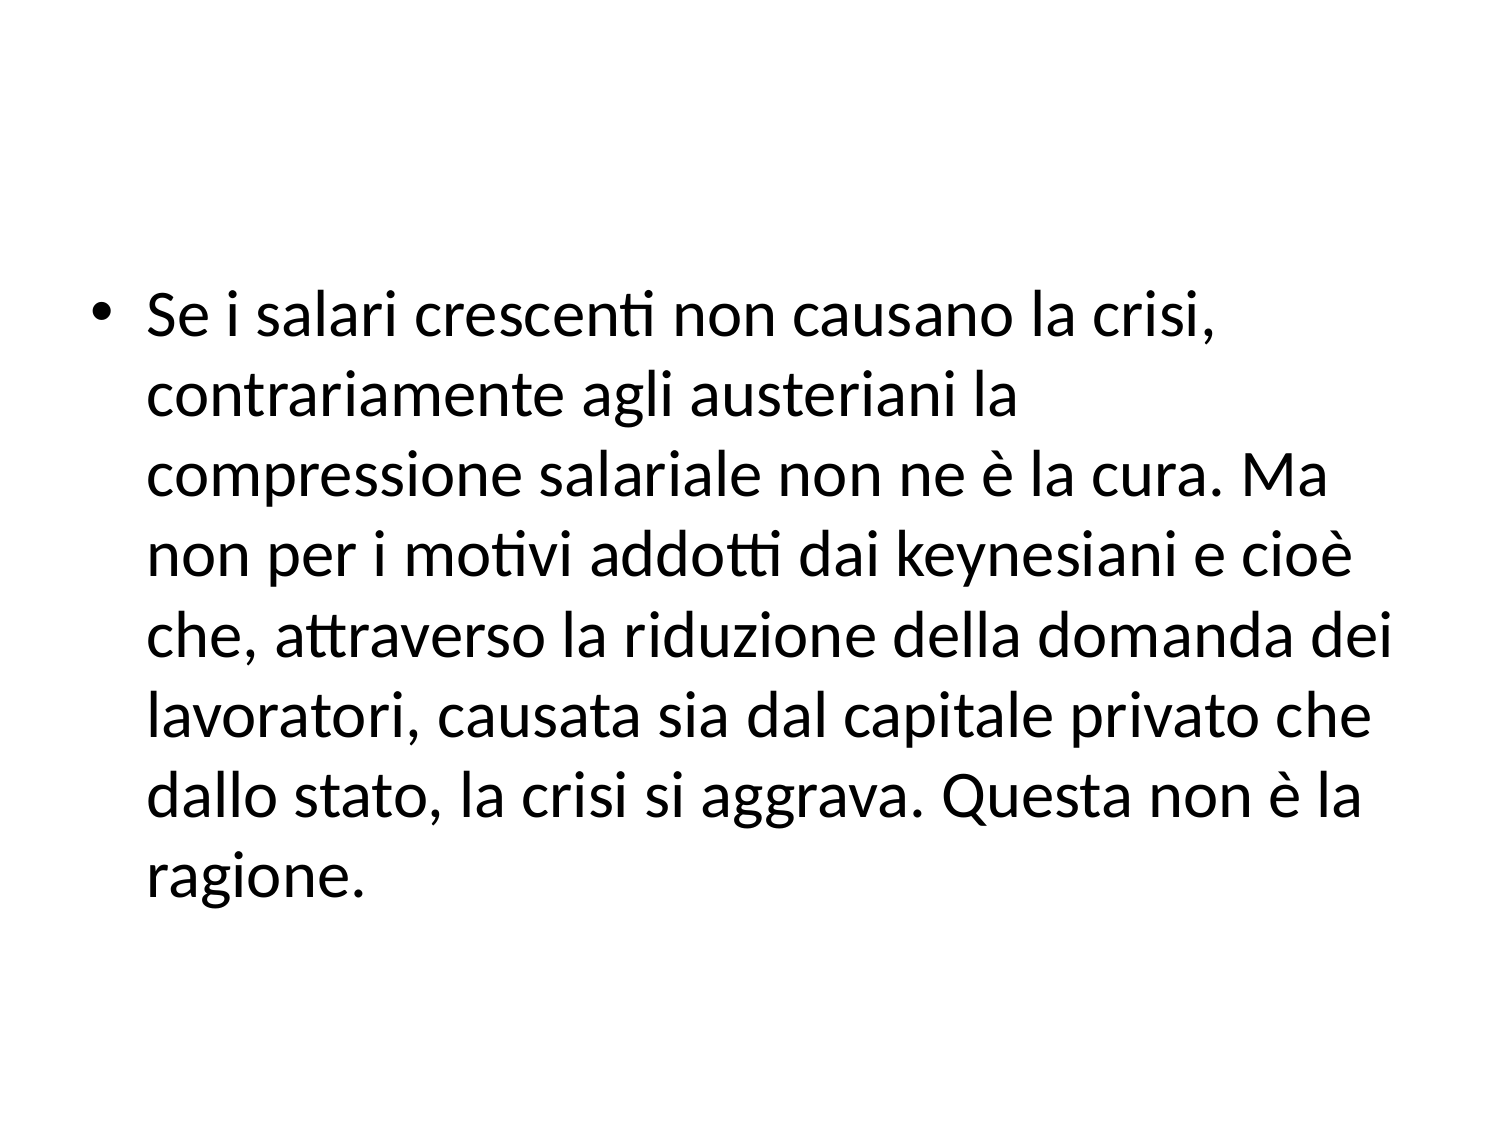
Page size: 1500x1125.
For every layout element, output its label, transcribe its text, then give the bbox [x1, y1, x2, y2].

list Se i salari crescenti non causano la crisi, contrariamente agli austeriani la compressione salariale non ne è la cura. Ma non per i motivi addotti dai keynesiani e cioè che, attraverso la riduzione della domanda dei lavoratori, causata sia dal capitale privato che dallo stato, la crisi si aggrava. Questa non è la ragione. [75, 262, 1425, 1005]
